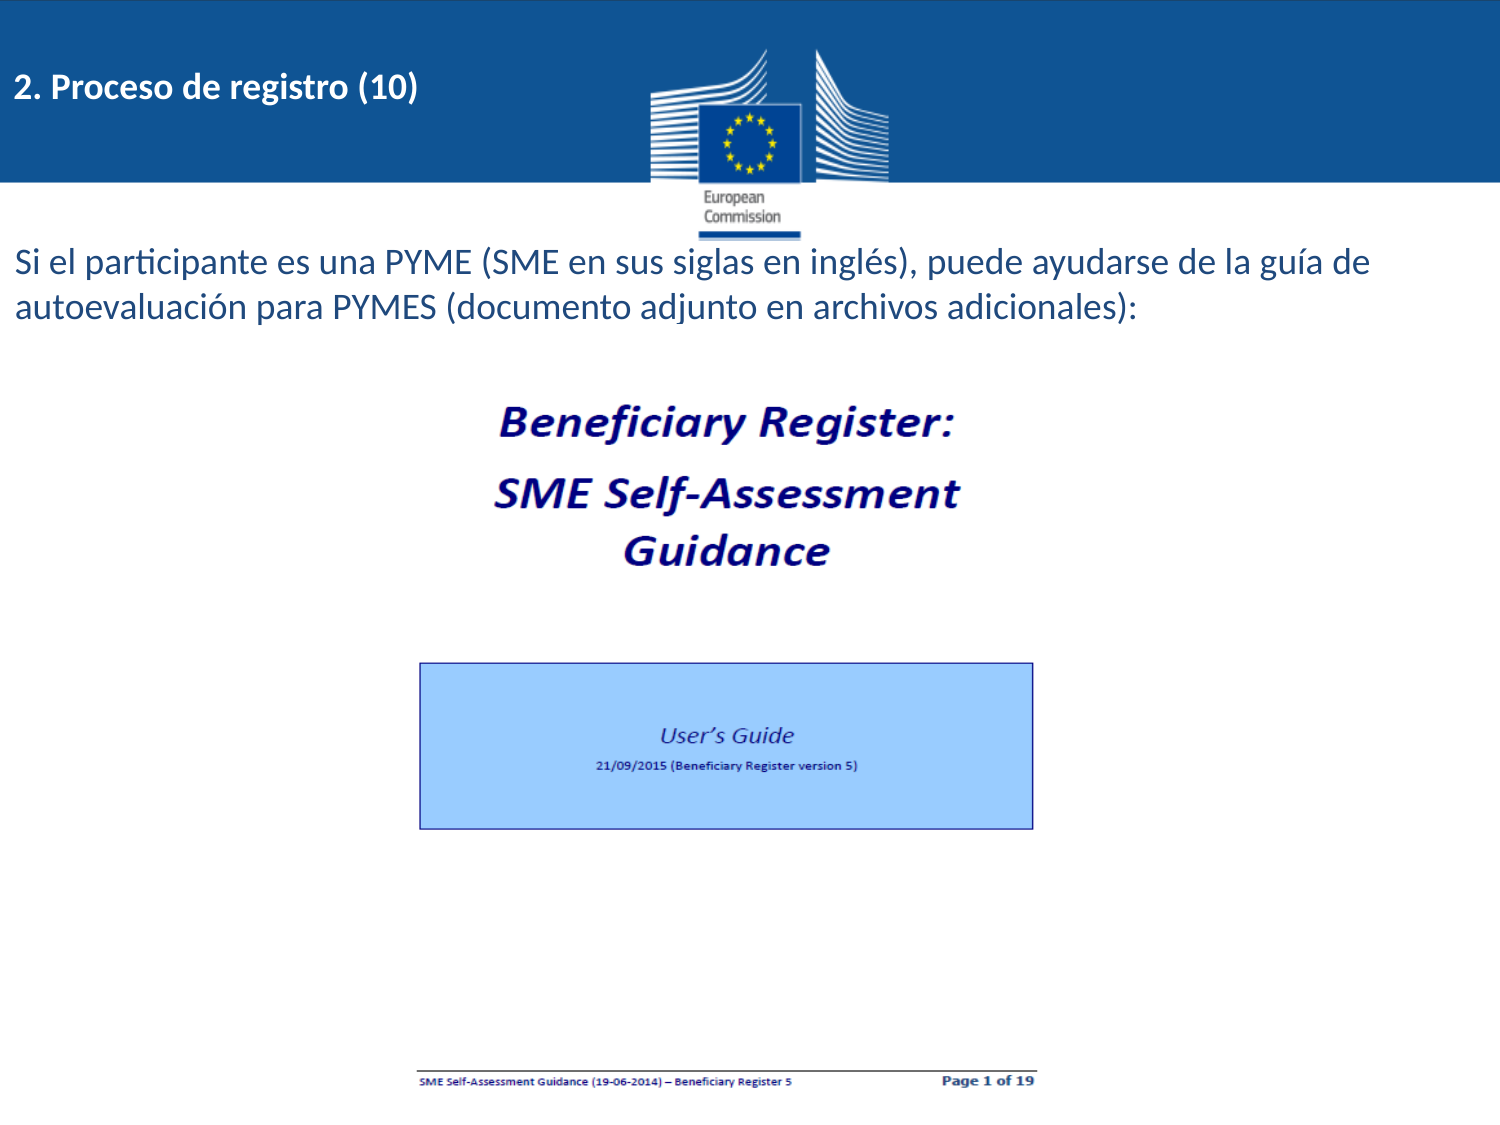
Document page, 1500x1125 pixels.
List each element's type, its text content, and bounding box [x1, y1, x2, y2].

picture [288, 324, 1164, 1097]
text_box Si el participante es una PYME (SME en sus siglas en inglés), puede ayudarse de la guía de autoevaluación para PYMES (documento adjunto en archivos adicionales): [0, 248, 1500, 335]
picture [0, 0, 1500, 241]
